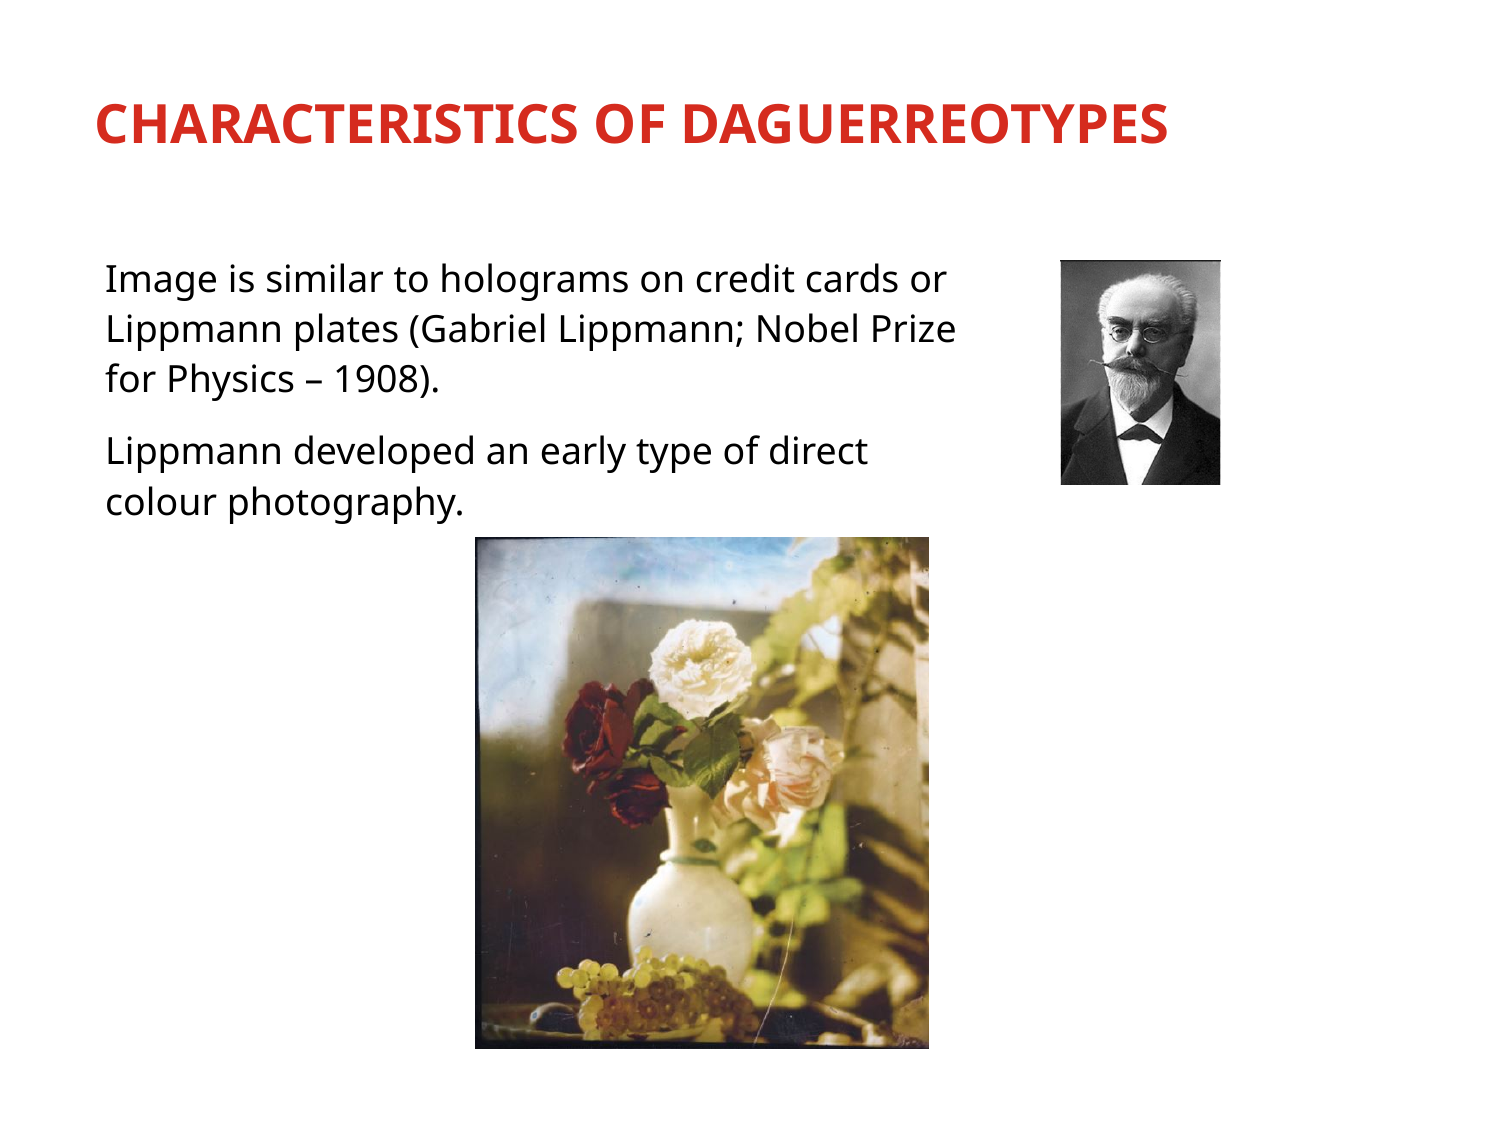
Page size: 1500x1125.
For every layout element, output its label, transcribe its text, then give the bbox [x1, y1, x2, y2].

picture [475, 537, 929, 1049]
picture [1060, 260, 1221, 486]
list Image is similar to holograms on credit cards or Lippmann plates (Gabriel Lippmann; Nobel Prize for Physics – 1908). Lippmann developed an early type of direct colour photography. [105, 249, 991, 538]
title Characteristics of Daguerreotypes [94, 104, 1263, 185]
